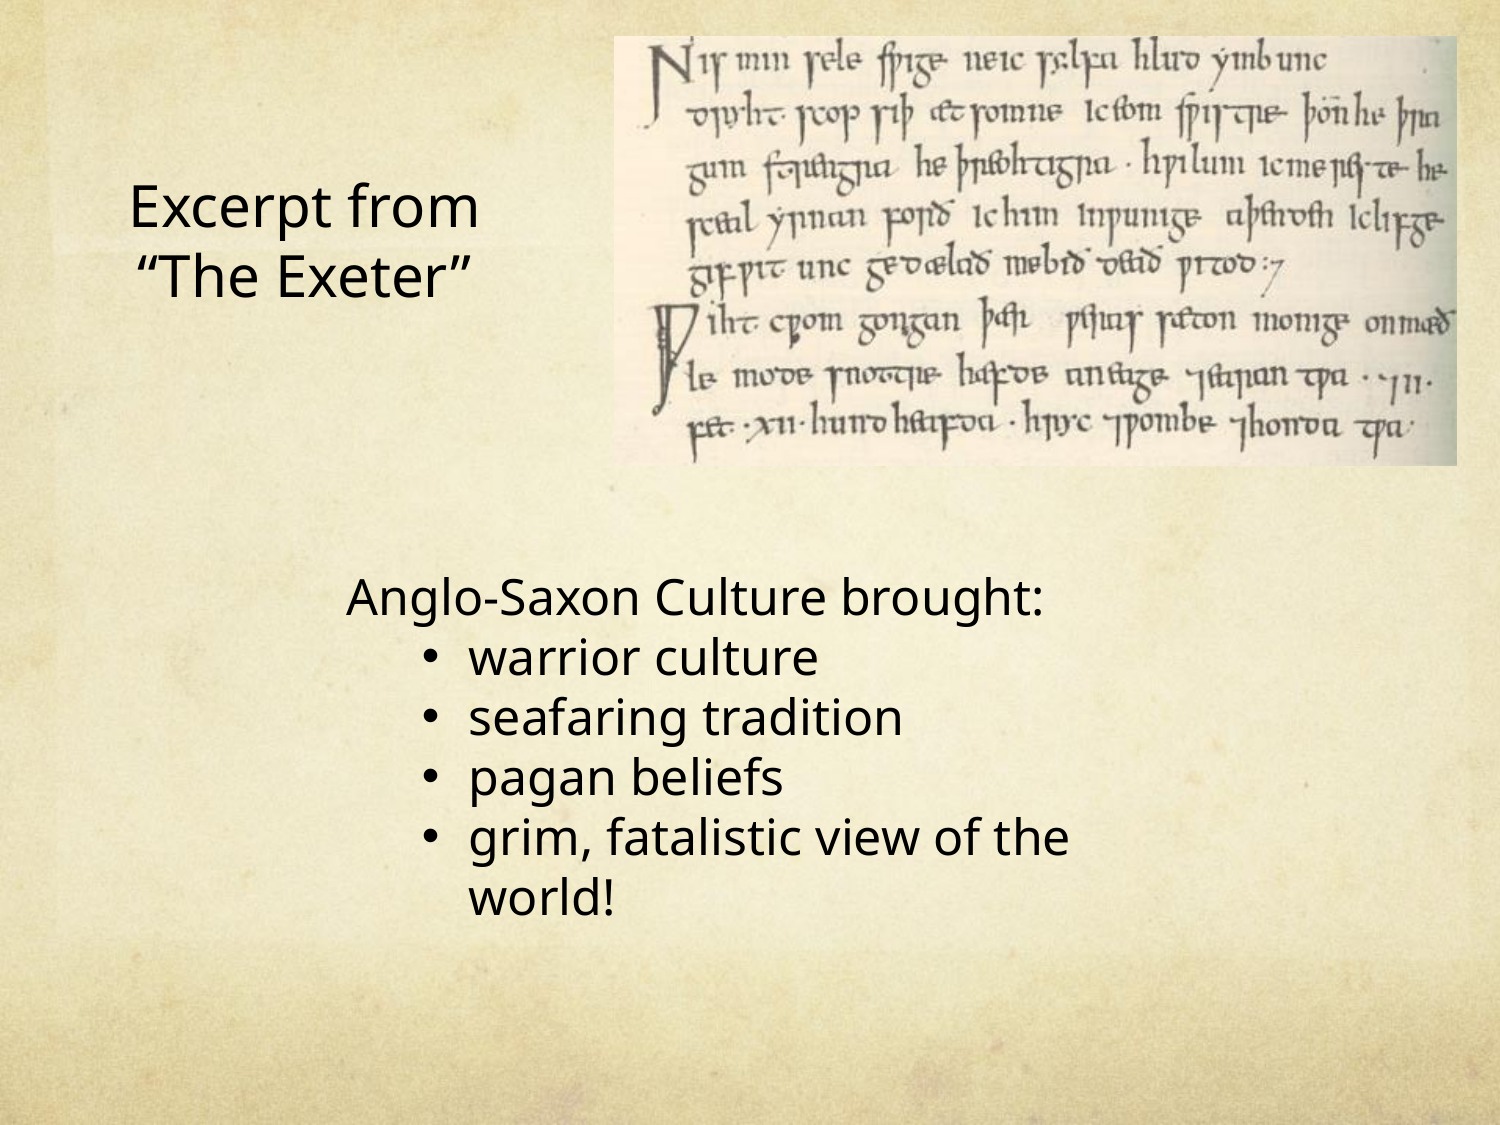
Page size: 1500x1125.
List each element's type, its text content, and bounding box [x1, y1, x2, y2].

picture [0, 0, 1500, 1125]
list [613, 36, 1458, 466]
text_box Anglo-Saxon Culture brought: warrior culture seafaring tradition pagan beliefs grim, fatalistic view of the world! [332, 558, 1110, 993]
text_box Excerpt from “The Exeter” [80, 162, 545, 317]
